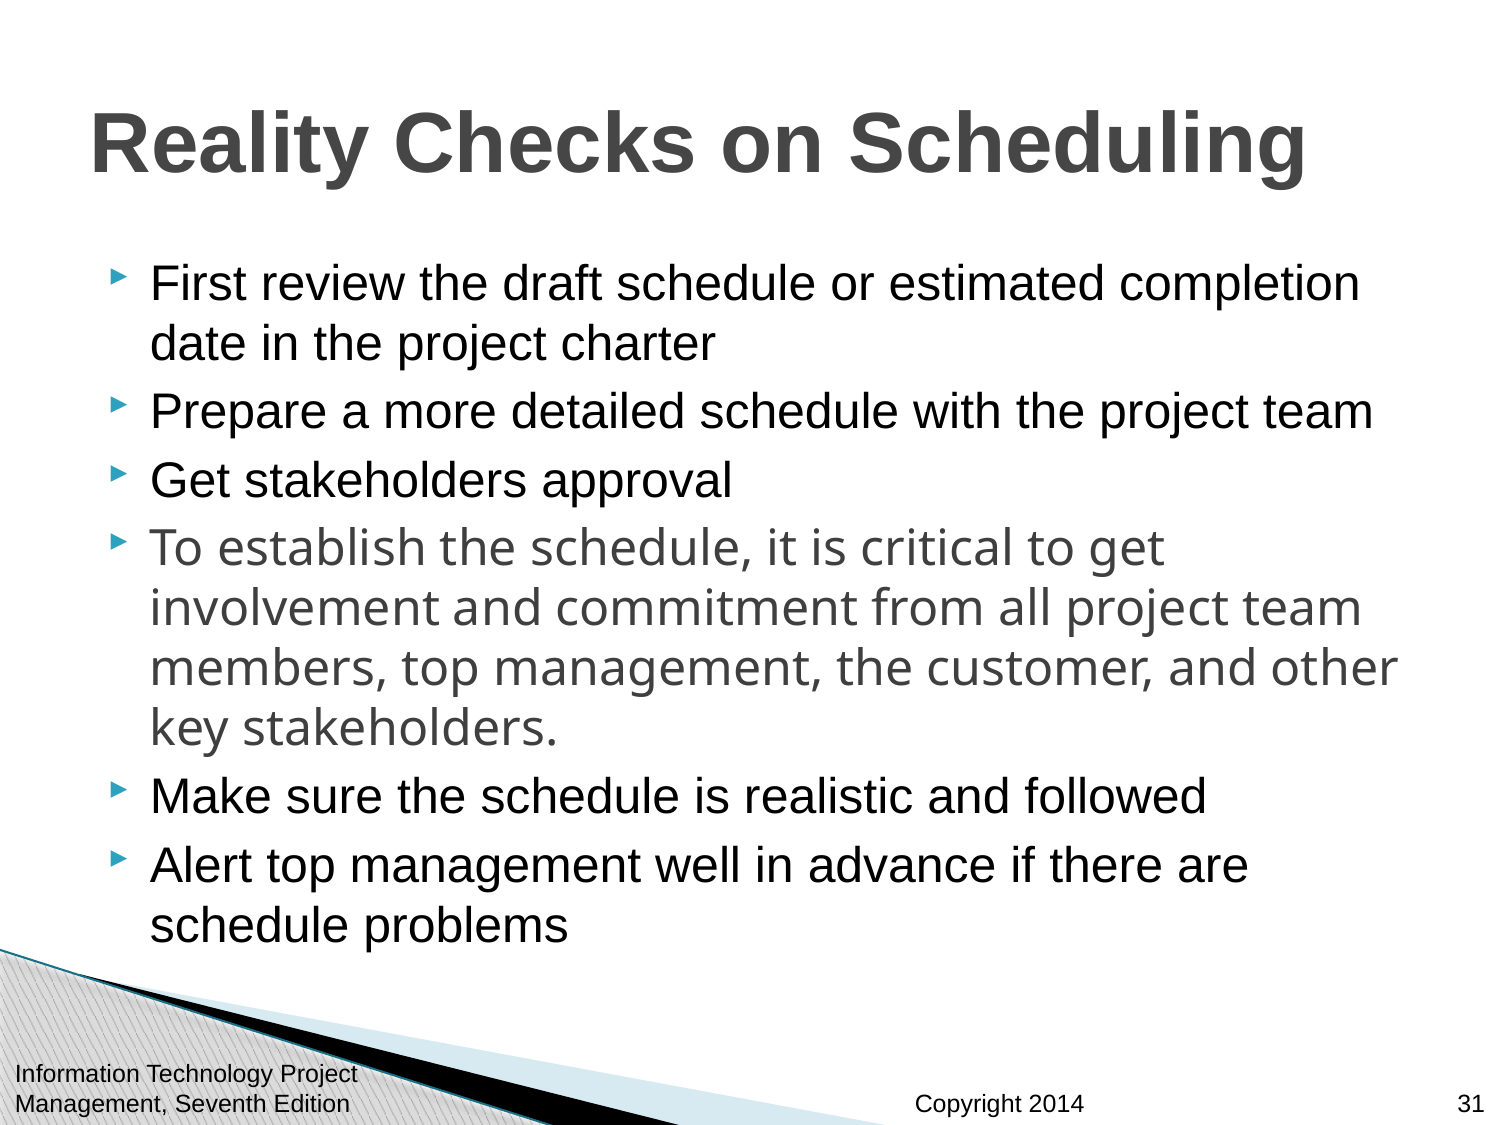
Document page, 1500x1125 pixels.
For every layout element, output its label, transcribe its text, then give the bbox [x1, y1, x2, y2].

slide_number 31 [1408, 1065, 1500, 1125]
list First review the draft schedule or estimated completion date in the project charter Prepare a more detailed schedule with the project team Get stakeholders approval To establish the schedule, it is critical to get involvement and commitment from all project team members, top management, the customer, and other key stakeholders. Make sure the schedule is realistic and followed Alert top management well in advance if there are schedule problems [74, 242, 1426, 986]
title Reality Checks on Scheduling [75, 45, 1425, 233]
